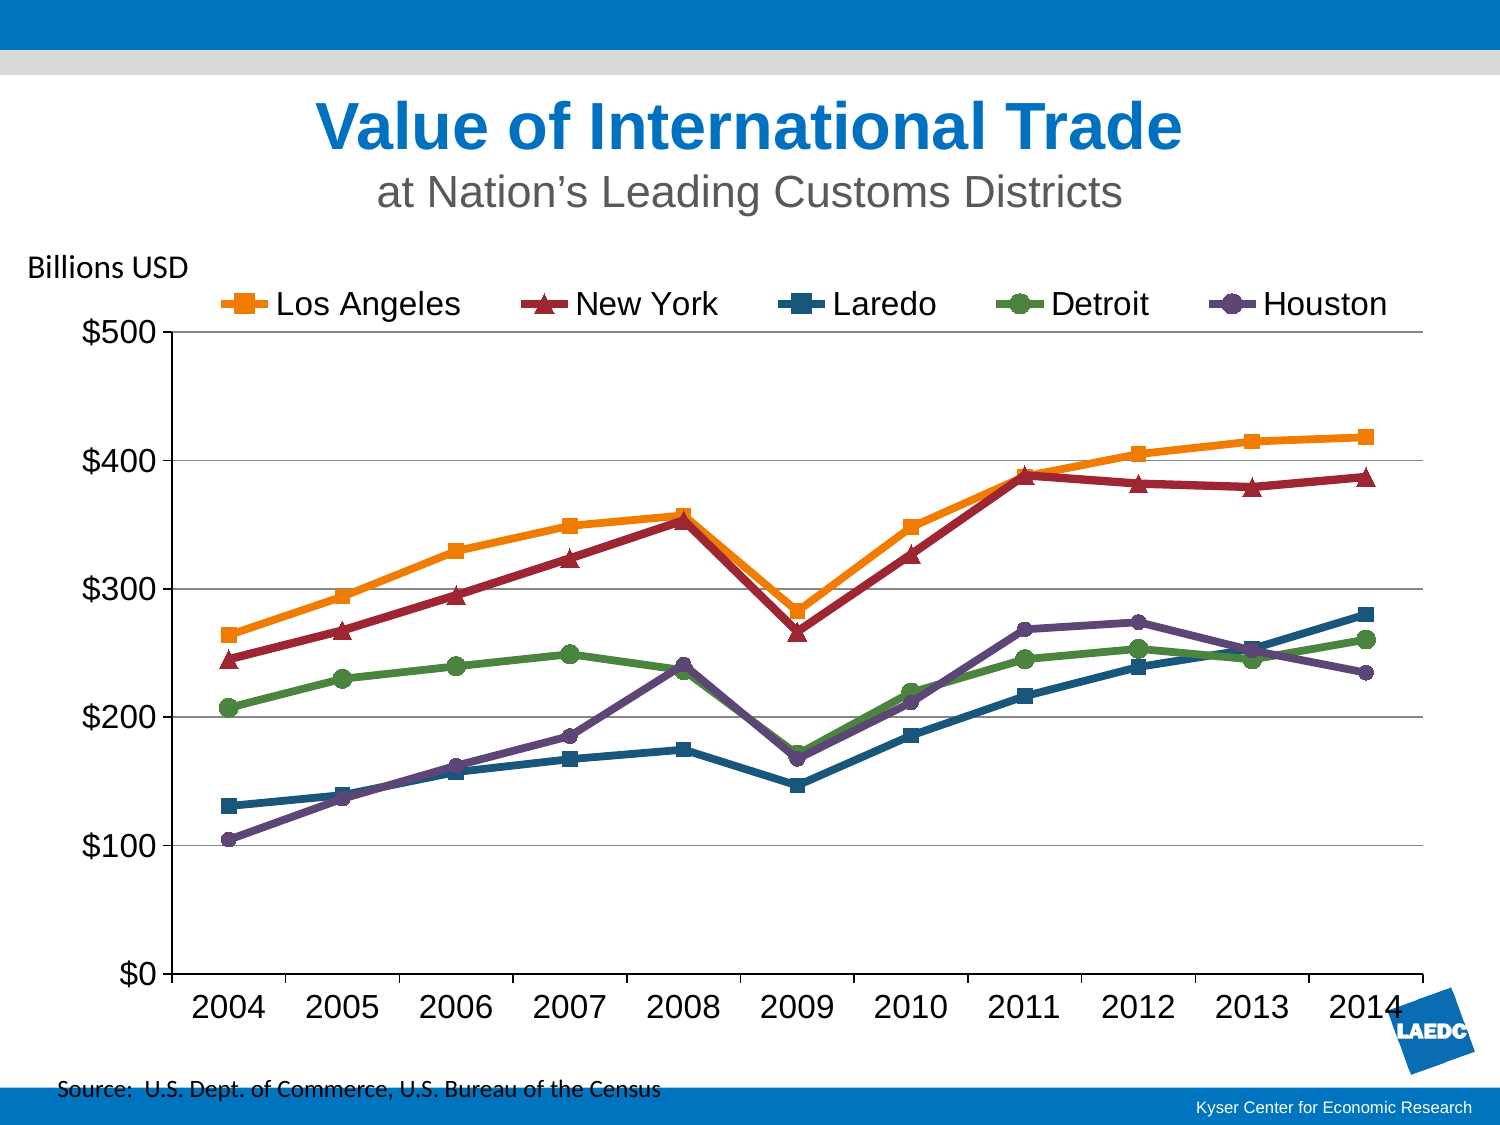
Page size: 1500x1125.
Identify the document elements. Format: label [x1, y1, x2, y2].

chart [74, 237, 1451, 1051]
text_box [0, 0, 1500, 1125]
